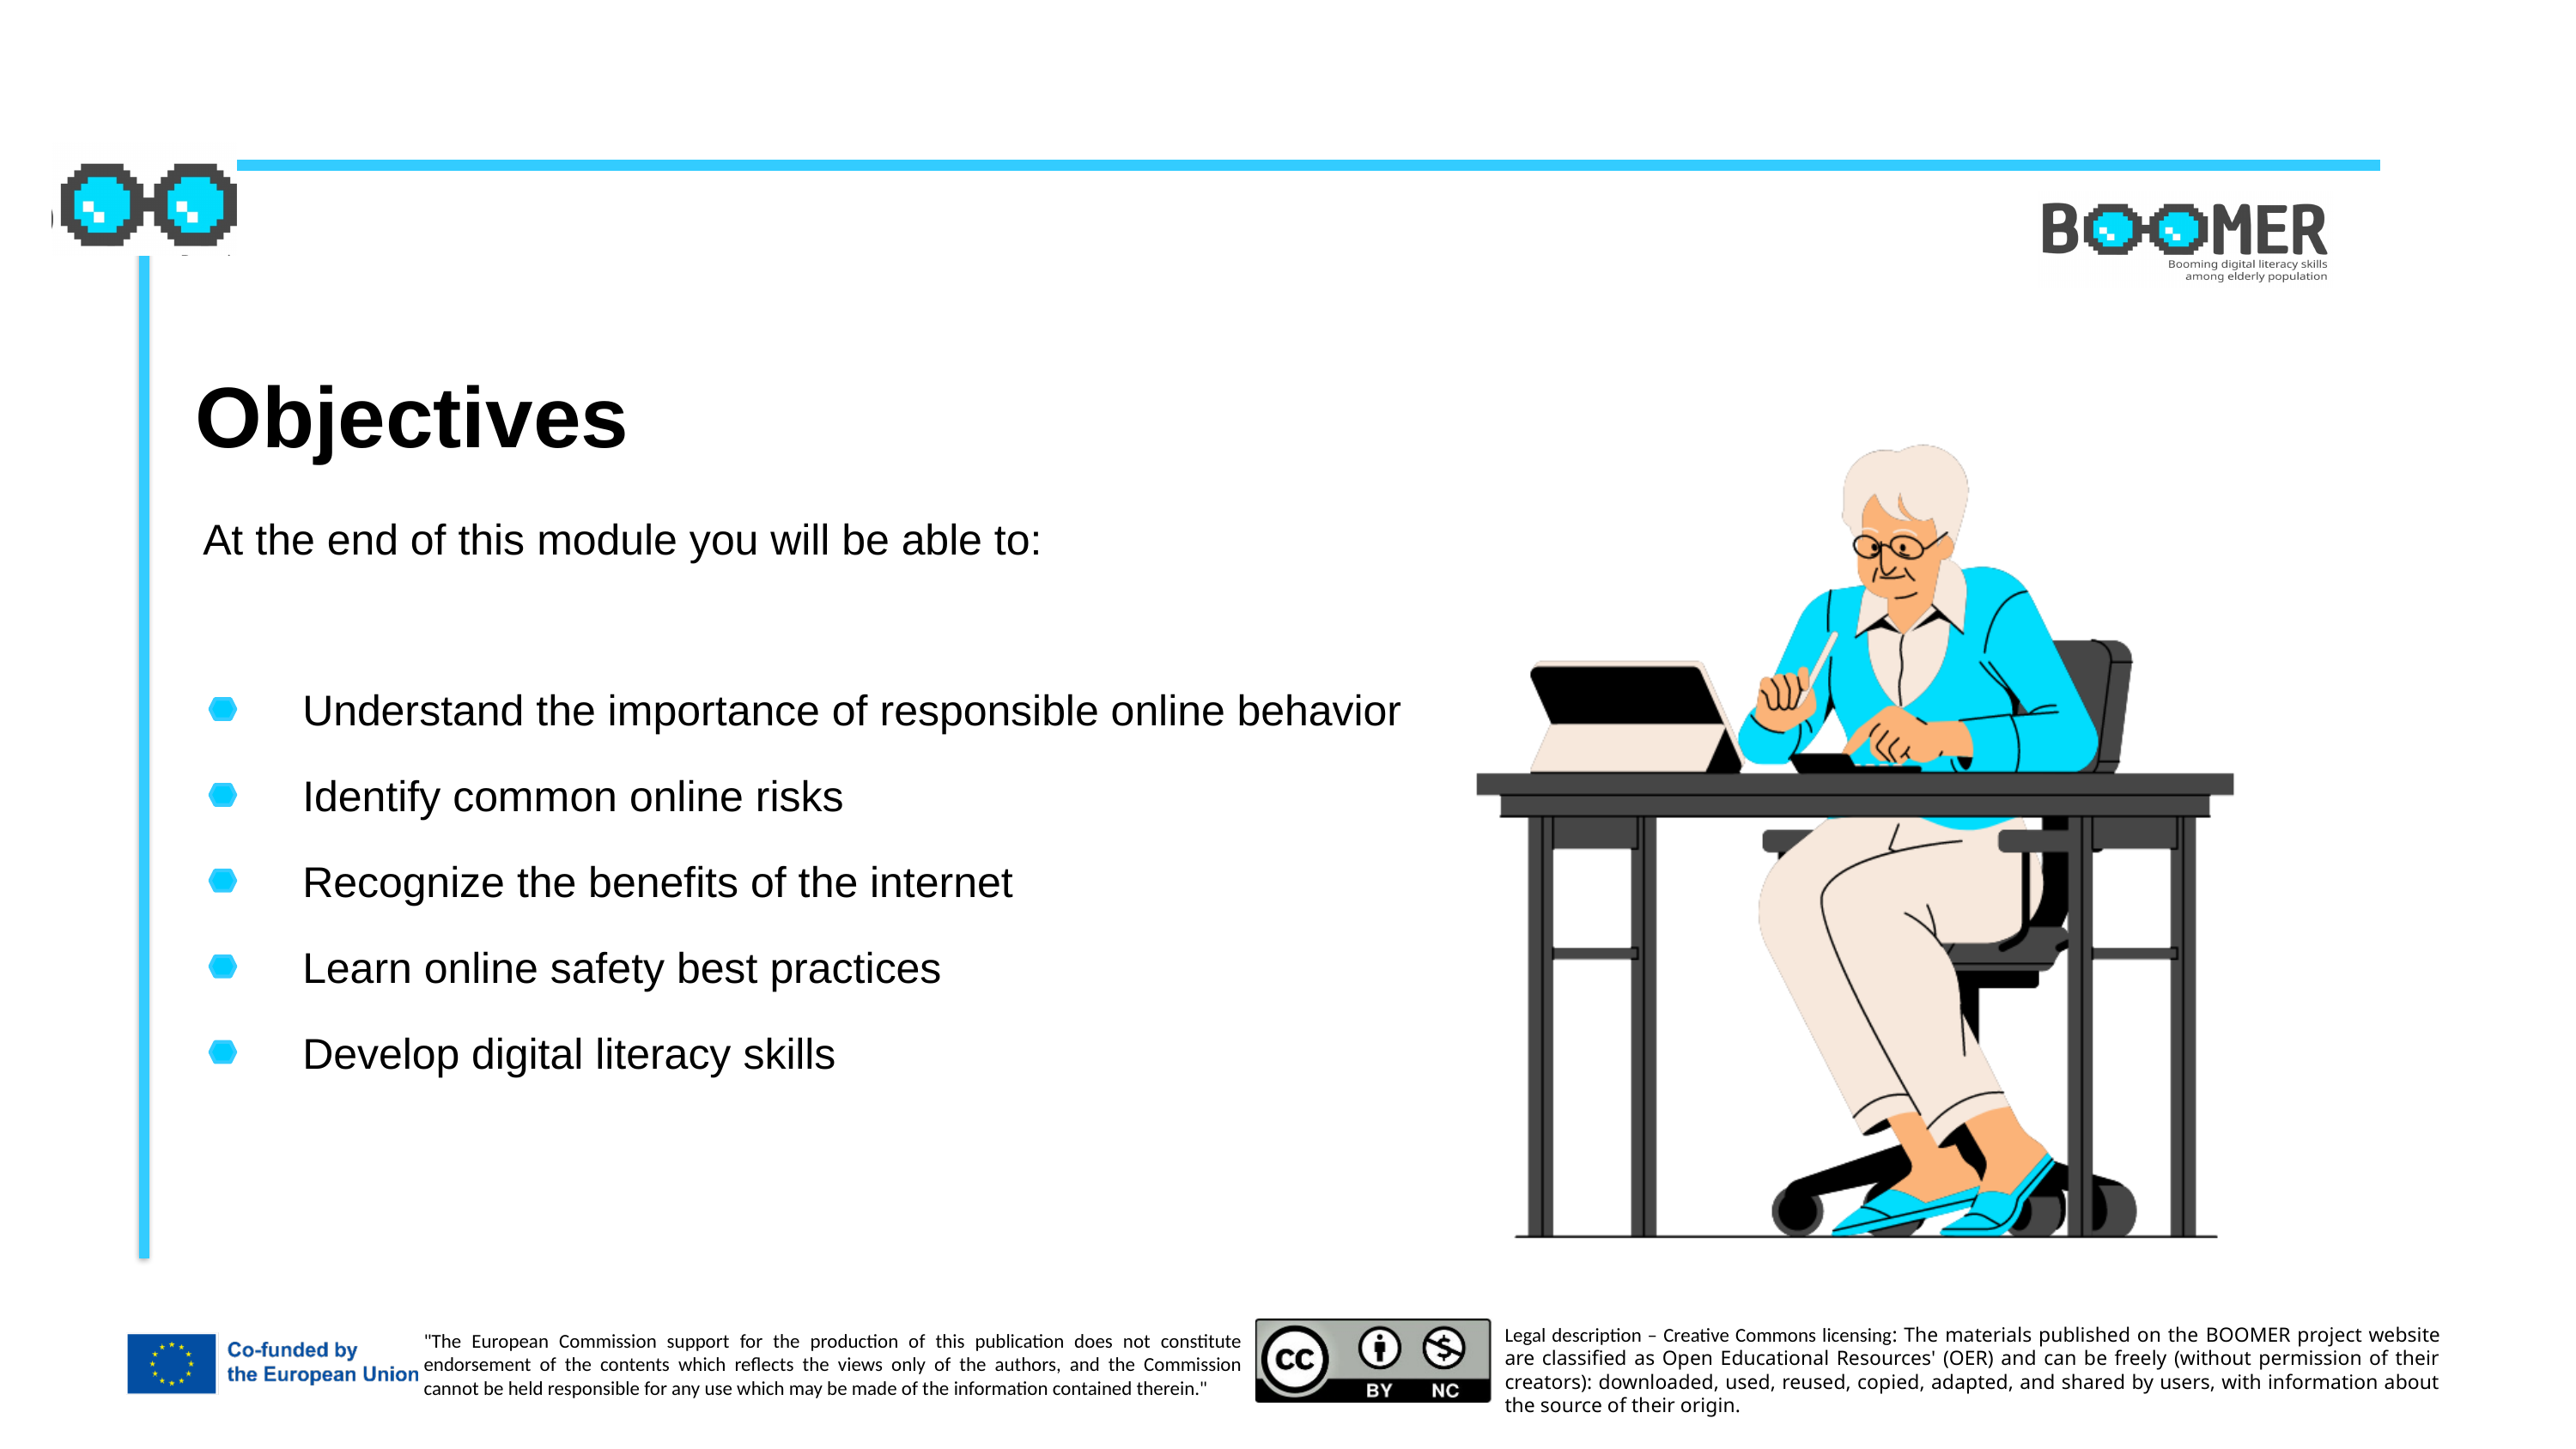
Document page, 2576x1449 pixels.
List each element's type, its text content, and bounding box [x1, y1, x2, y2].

text_box [208, 697, 238, 721]
text_box Objectives [182, 355, 703, 472]
text_box Recognize the benefits of the internet [289, 847, 1199, 912]
picture [124, 1331, 441, 1397]
picture [2038, 191, 2334, 288]
text_box [208, 783, 238, 807]
text_box Understand the importance of responsible online behavior [289, 676, 1405, 742]
picture [1409, 414, 2298, 1273]
picture [1255, 1318, 1492, 1403]
text_box [208, 1040, 238, 1064]
text_box Identify common online risks [289, 762, 1230, 828]
picture [52, 142, 237, 256]
text_box Develop digital literacy skills [289, 1019, 1199, 1084]
text_box [208, 954, 238, 979]
text_box At the end of this module you will be able to: [190, 505, 1405, 570]
text_box [208, 868, 238, 893]
text_box Learn online safety best practices [289, 933, 1199, 998]
